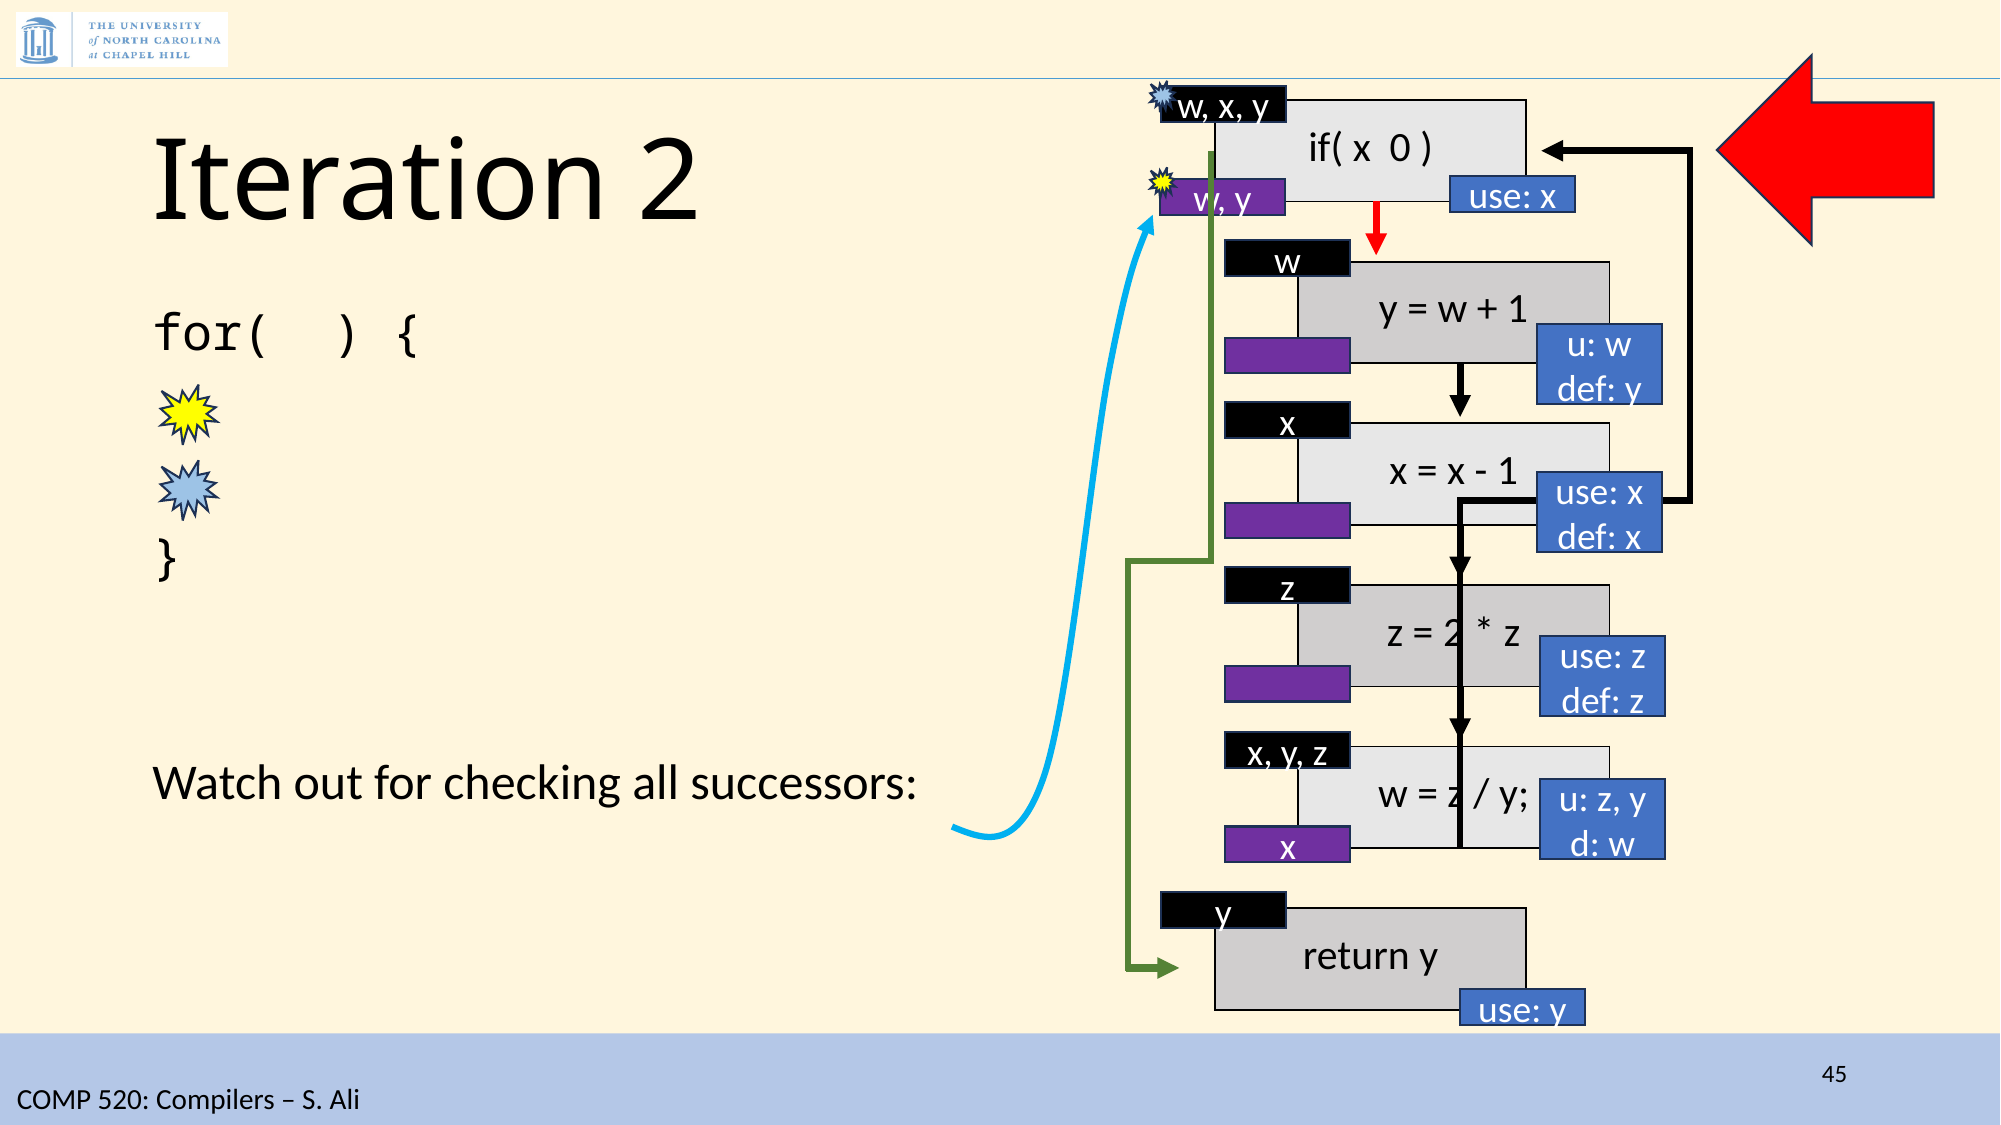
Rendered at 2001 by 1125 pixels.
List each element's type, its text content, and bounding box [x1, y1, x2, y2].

text_box [157, 459, 221, 521]
text_box u: w def: y [1536, 323, 1663, 385]
title Iteration 2 [1214, 89, 1863, 278]
text_box COMP 520: Compilers – S. Ali [2, 1072, 376, 1123]
text_box x [1224, 825, 1351, 863]
text_box [951, 603, 1078, 838]
title Iteration 2 [137, 89, 1214, 278]
text_box [0, 1032, 2000, 1125]
text_box y [1160, 891, 1287, 929]
text_box w [1224, 239, 1351, 277]
text_box x, y, z [1224, 731, 1351, 769]
text_box [157, 384, 221, 446]
table_header return y [1216, 909, 1525, 1009]
text_box [1715, 79, 1935, 248]
text_box [1052, 278, 1132, 519]
table_header z = 2 * z [1299, 616, 1457, 686]
text_box [1224, 665, 1351, 703]
table_header w = z / y; [1463, 747, 1609, 847]
table_header y = w + 1 [1299, 263, 1609, 362]
text_box use: z def: z [1539, 635, 1666, 717]
text_box w, y [1214, 178, 1286, 216]
text_box u: z, y d: w [1539, 778, 1666, 860]
slide_number 45 [1412, 1042, 1863, 1103]
text_box [1147, 166, 1179, 200]
picture [16, 12, 228, 67]
text_box w, y [1159, 178, 1208, 216]
text_box [1147, 80, 1179, 114]
table_header z = 2 * z [1463, 616, 1609, 686]
text_box use: x [1449, 175, 1576, 213]
table_header w = z / y; [1299, 747, 1457, 847]
text_box use: y [1459, 988, 1586, 1026]
text_box [1787, 52, 1813, 78]
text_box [1227, 385, 1923, 616]
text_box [758, 519, 1580, 603]
text_box [1224, 337, 1351, 374]
text_box w, x, y [1160, 85, 1287, 123]
